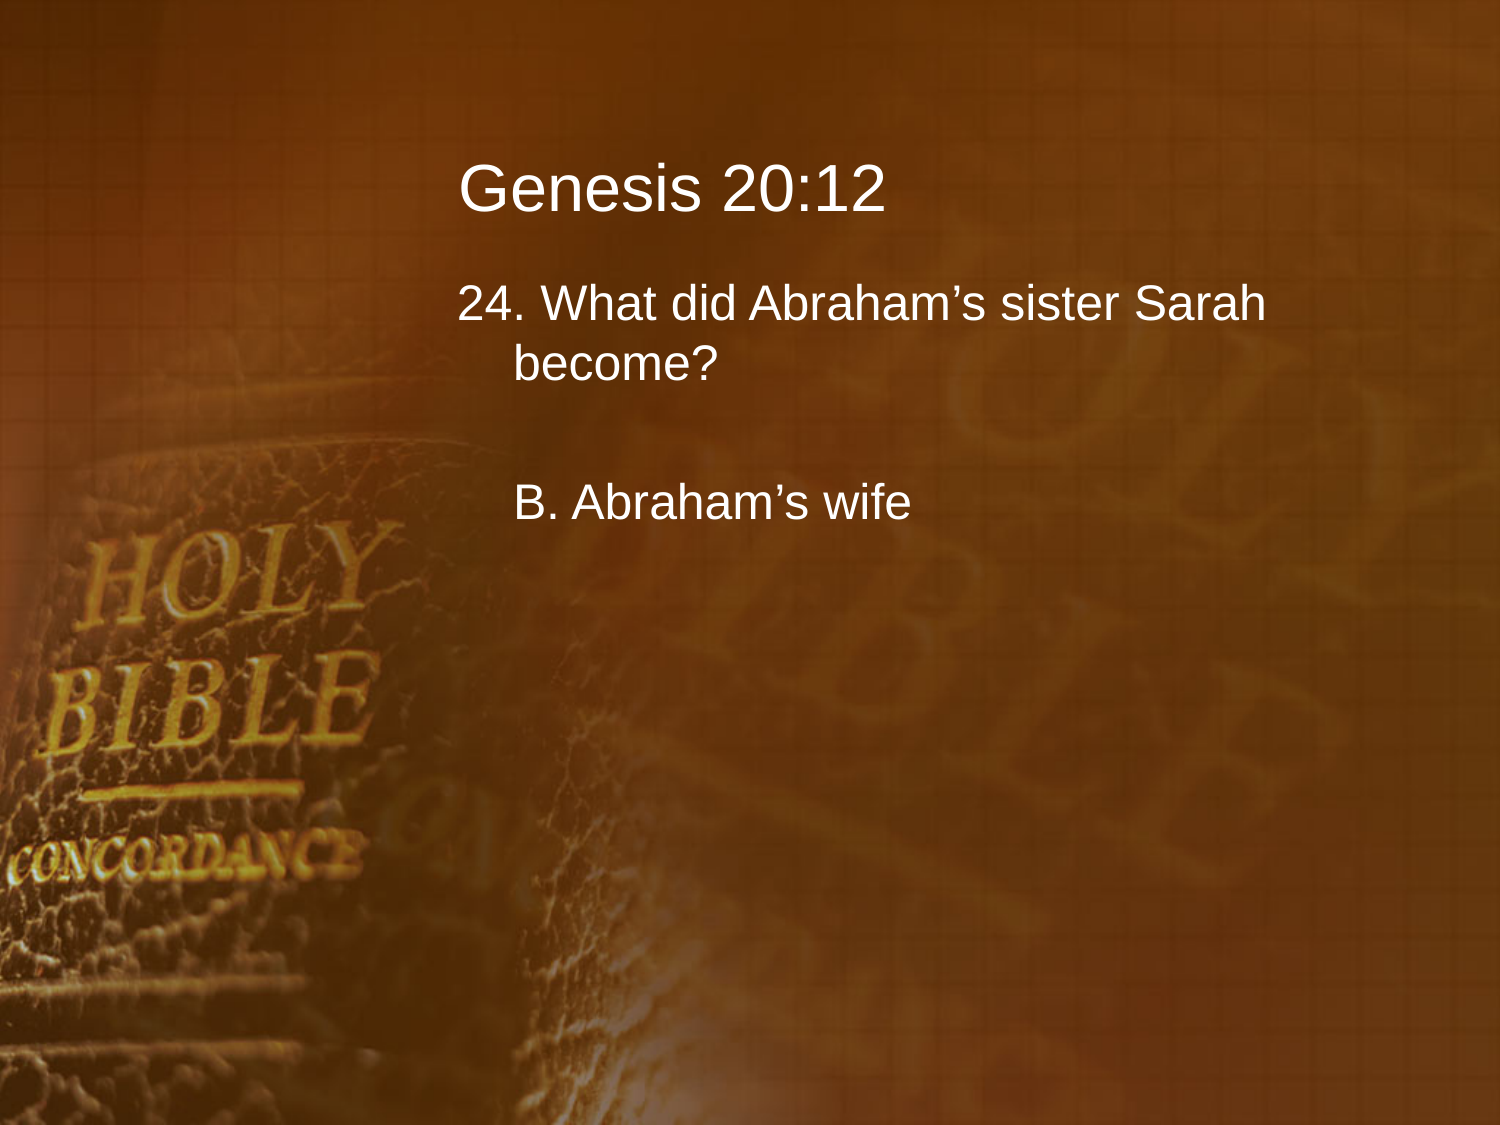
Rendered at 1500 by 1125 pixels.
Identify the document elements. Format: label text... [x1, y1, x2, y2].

title Genesis 20:12 [443, 44, 1480, 233]
list 24. What did Abraham’s sister Sarah become? B. Abraham’s wife [441, 262, 1480, 1006]
picture [0, 0, 1500, 1125]
